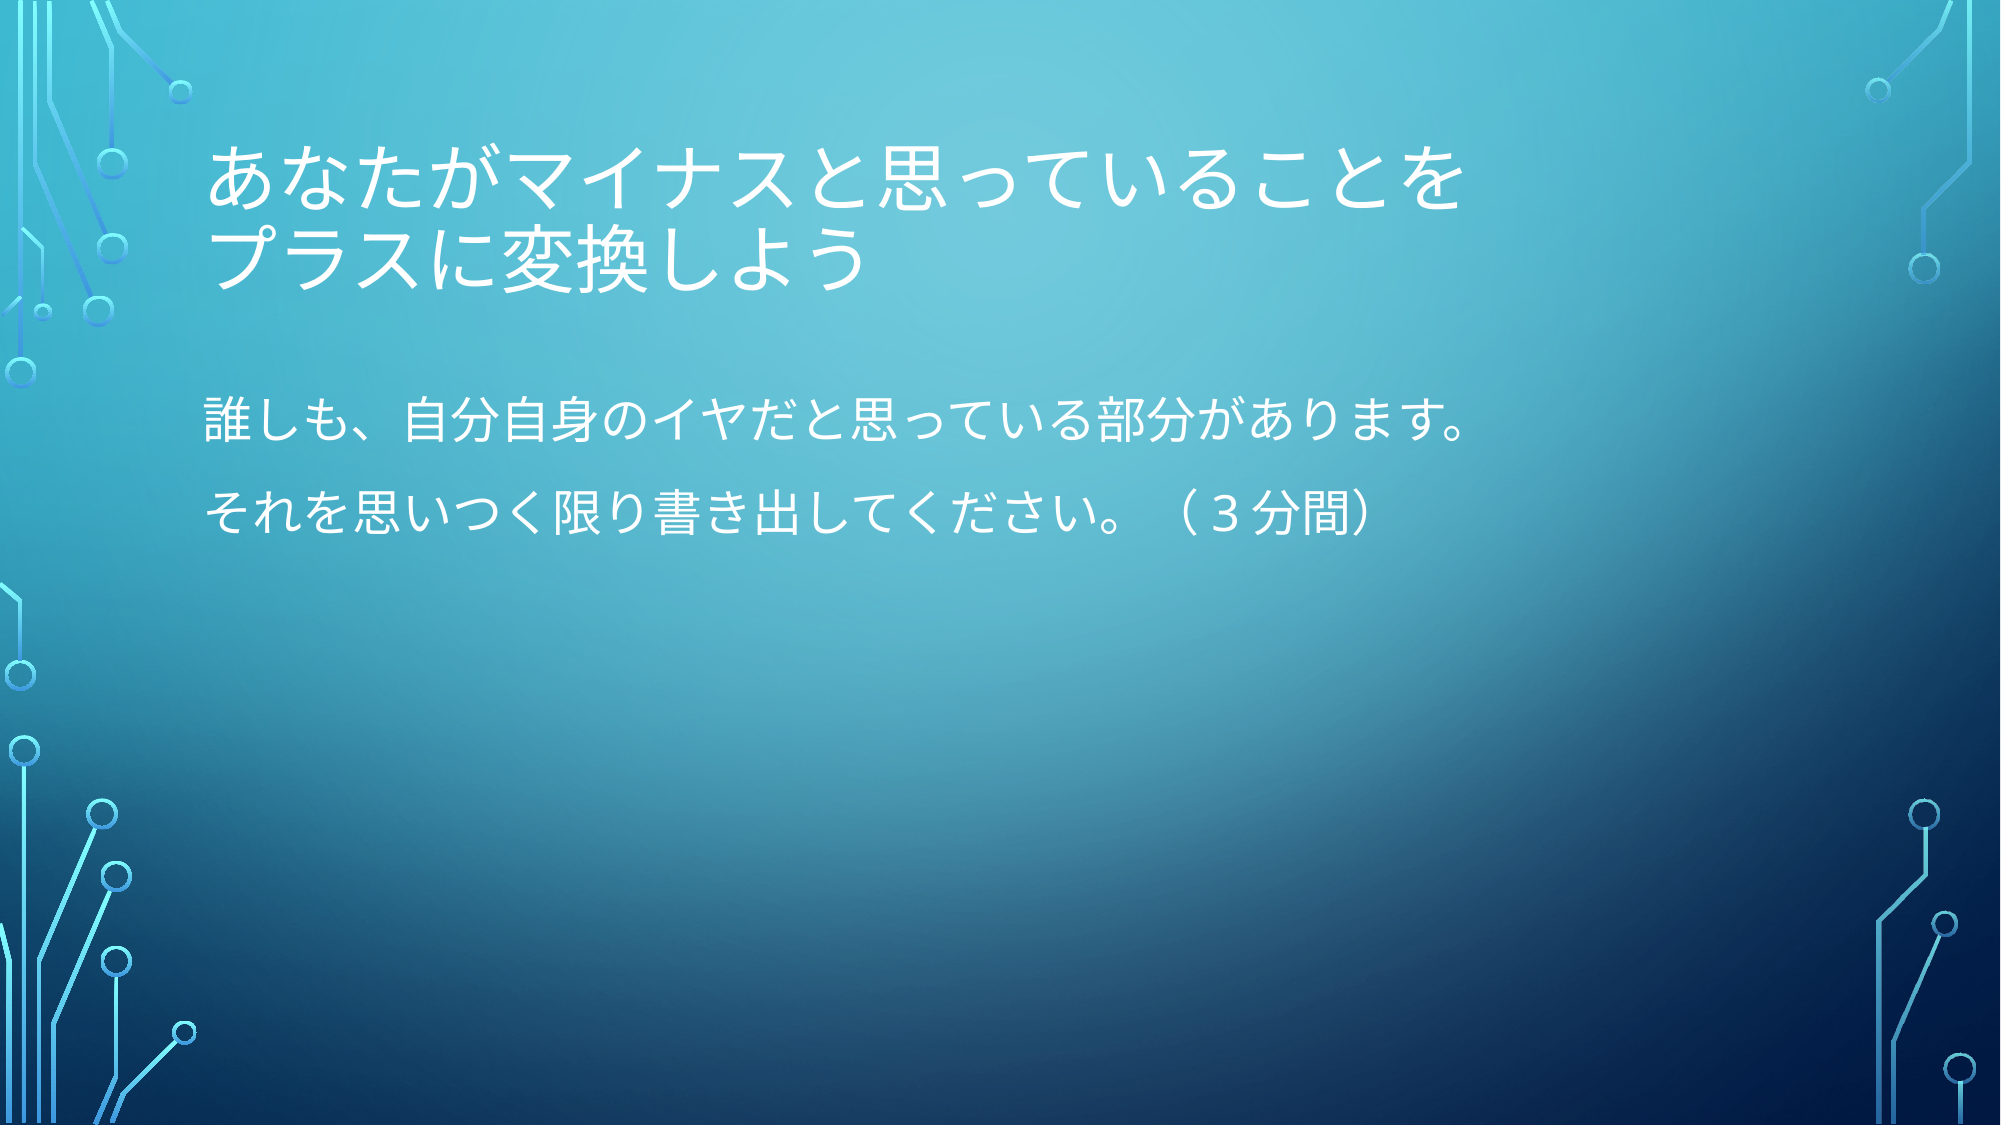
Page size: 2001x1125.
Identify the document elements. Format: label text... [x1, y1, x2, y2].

list 誰しも、自分自身のイヤだと思っている部分があります。 それを思いつく限り書き出してください。（3分間） [187, 369, 1813, 950]
title あなたがマイナスと思っていることを プラスに変換しよう [187, 101, 1813, 344]
